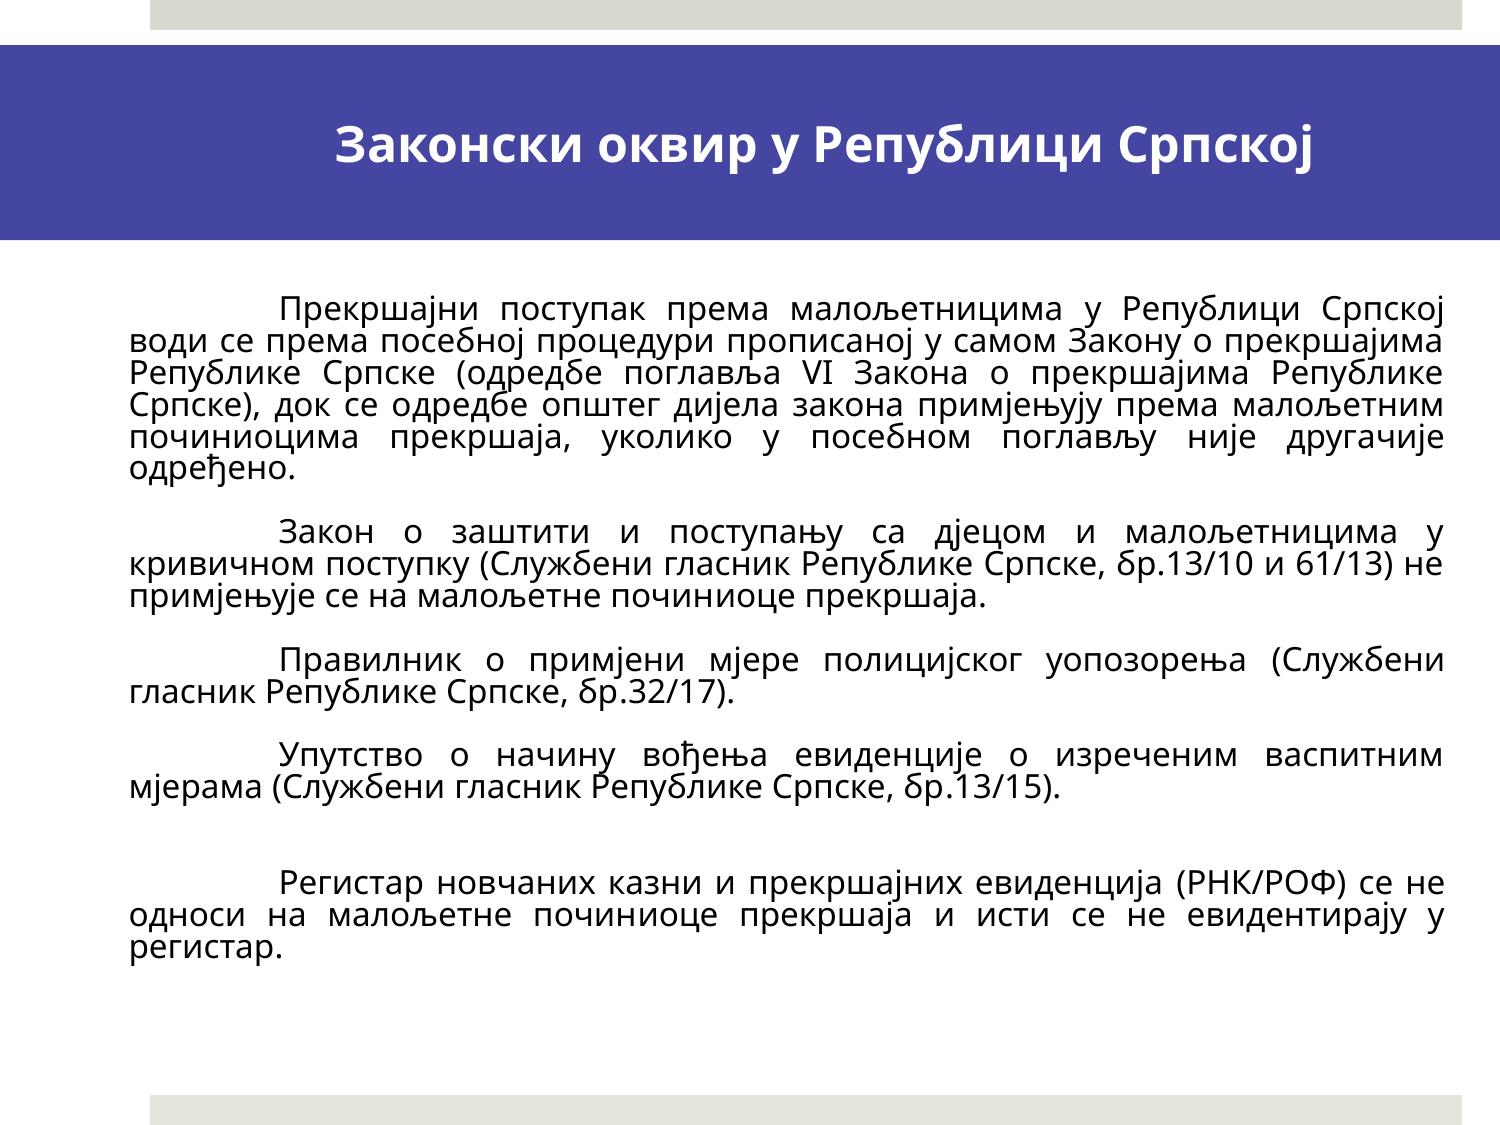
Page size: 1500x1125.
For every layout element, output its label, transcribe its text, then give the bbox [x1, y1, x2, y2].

title Законски оквир у Републици Српској [0, 44, 1500, 241]
list Прекршајни поступак према малољетницима у Републици Српској води се према посебној процедури прописаној у самом Закону о прекршајима Републике Српске (одредбе поглавља VI Закона о прекршајима Републике Српске), док се одредбе општег дијела закона примјењују према малољетним починиоцима прекршаја, уколико у посебном поглављу није другачије одређено. Закон о заштити и поступању са дјецом и малољетницима у кривичном поступку (Службени гласник Републике Српске, бр.13/10 и 61/13) не примјењује се на малољетне починиоце прекршаја. Правилник о примјени мјере полицијског уопозорења (Службени гласник Републике Српске, бр.32/17). Упутство о начину вођења евиденције о изреченим васпитним мјерама (Службени гласник Републике Српске, бр.13/15). Регистар новчаних казни и прекршајних евиденција (РНК/РОФ) се не односи на малољетне починиоце прекршаја и исти се не евидентирају у регистар. [57, 287, 1461, 1077]
